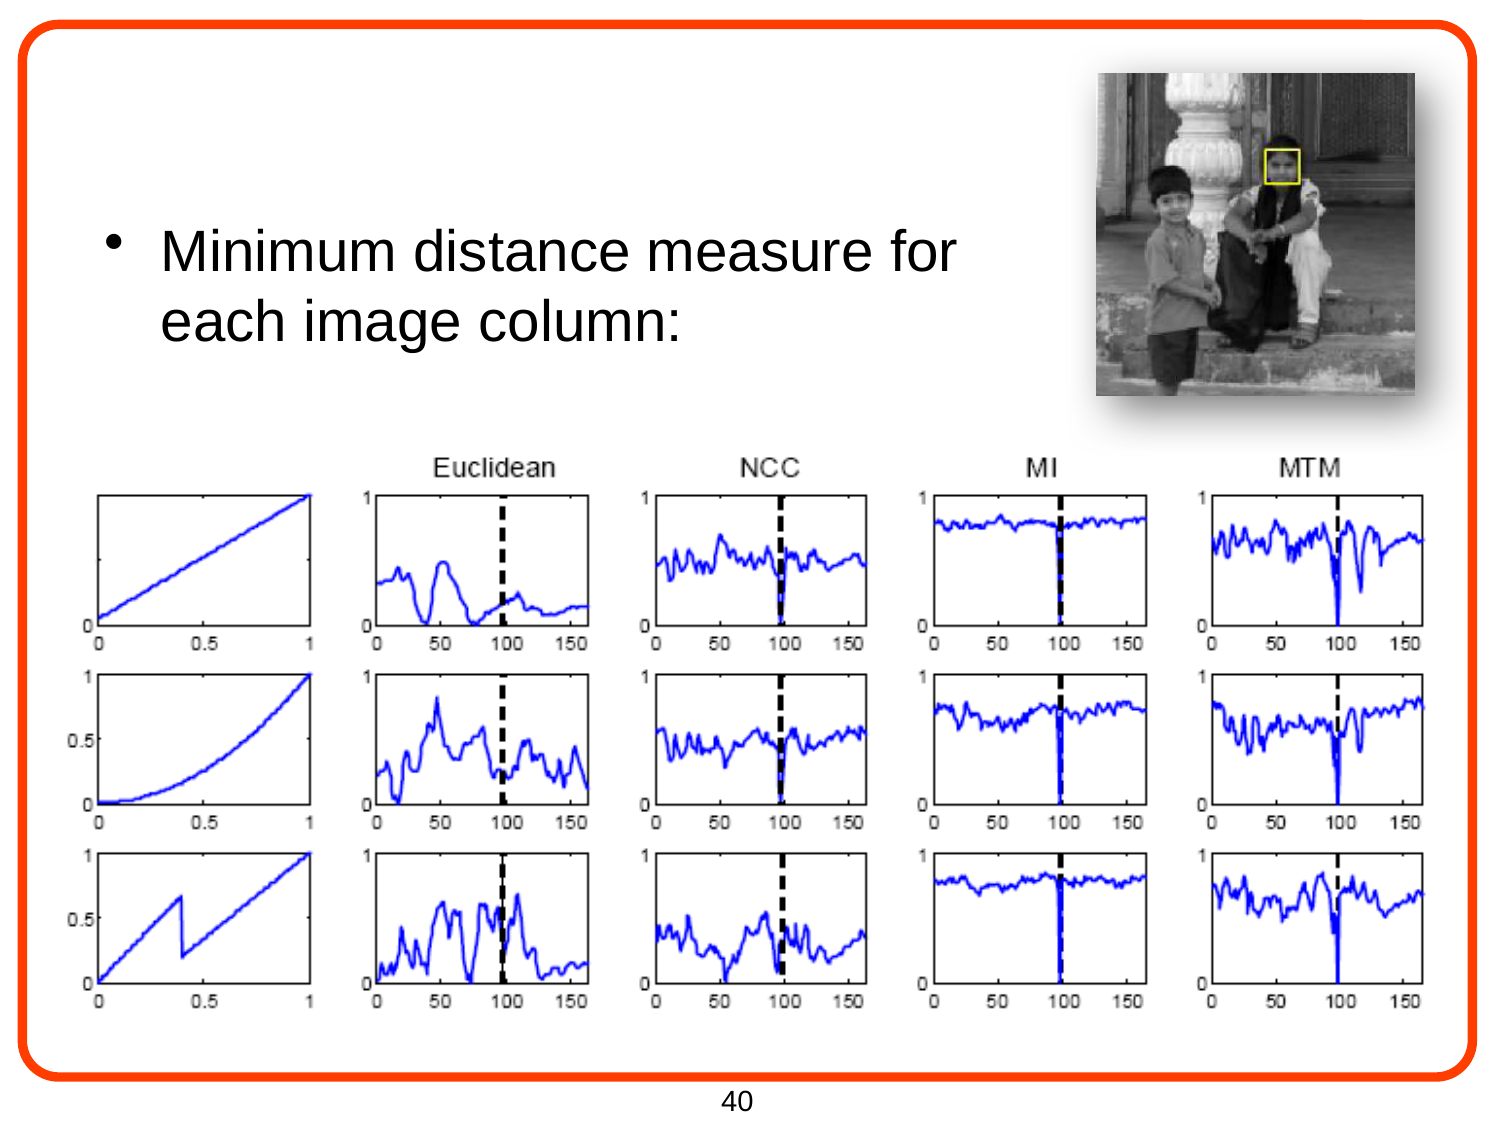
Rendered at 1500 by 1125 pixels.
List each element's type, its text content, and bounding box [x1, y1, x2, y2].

list Minimum distance measure for each image column: [89, 205, 997, 368]
slide_number 40 [562, 1074, 913, 1125]
picture [1095, 73, 1416, 396]
picture [45, 427, 1451, 1025]
